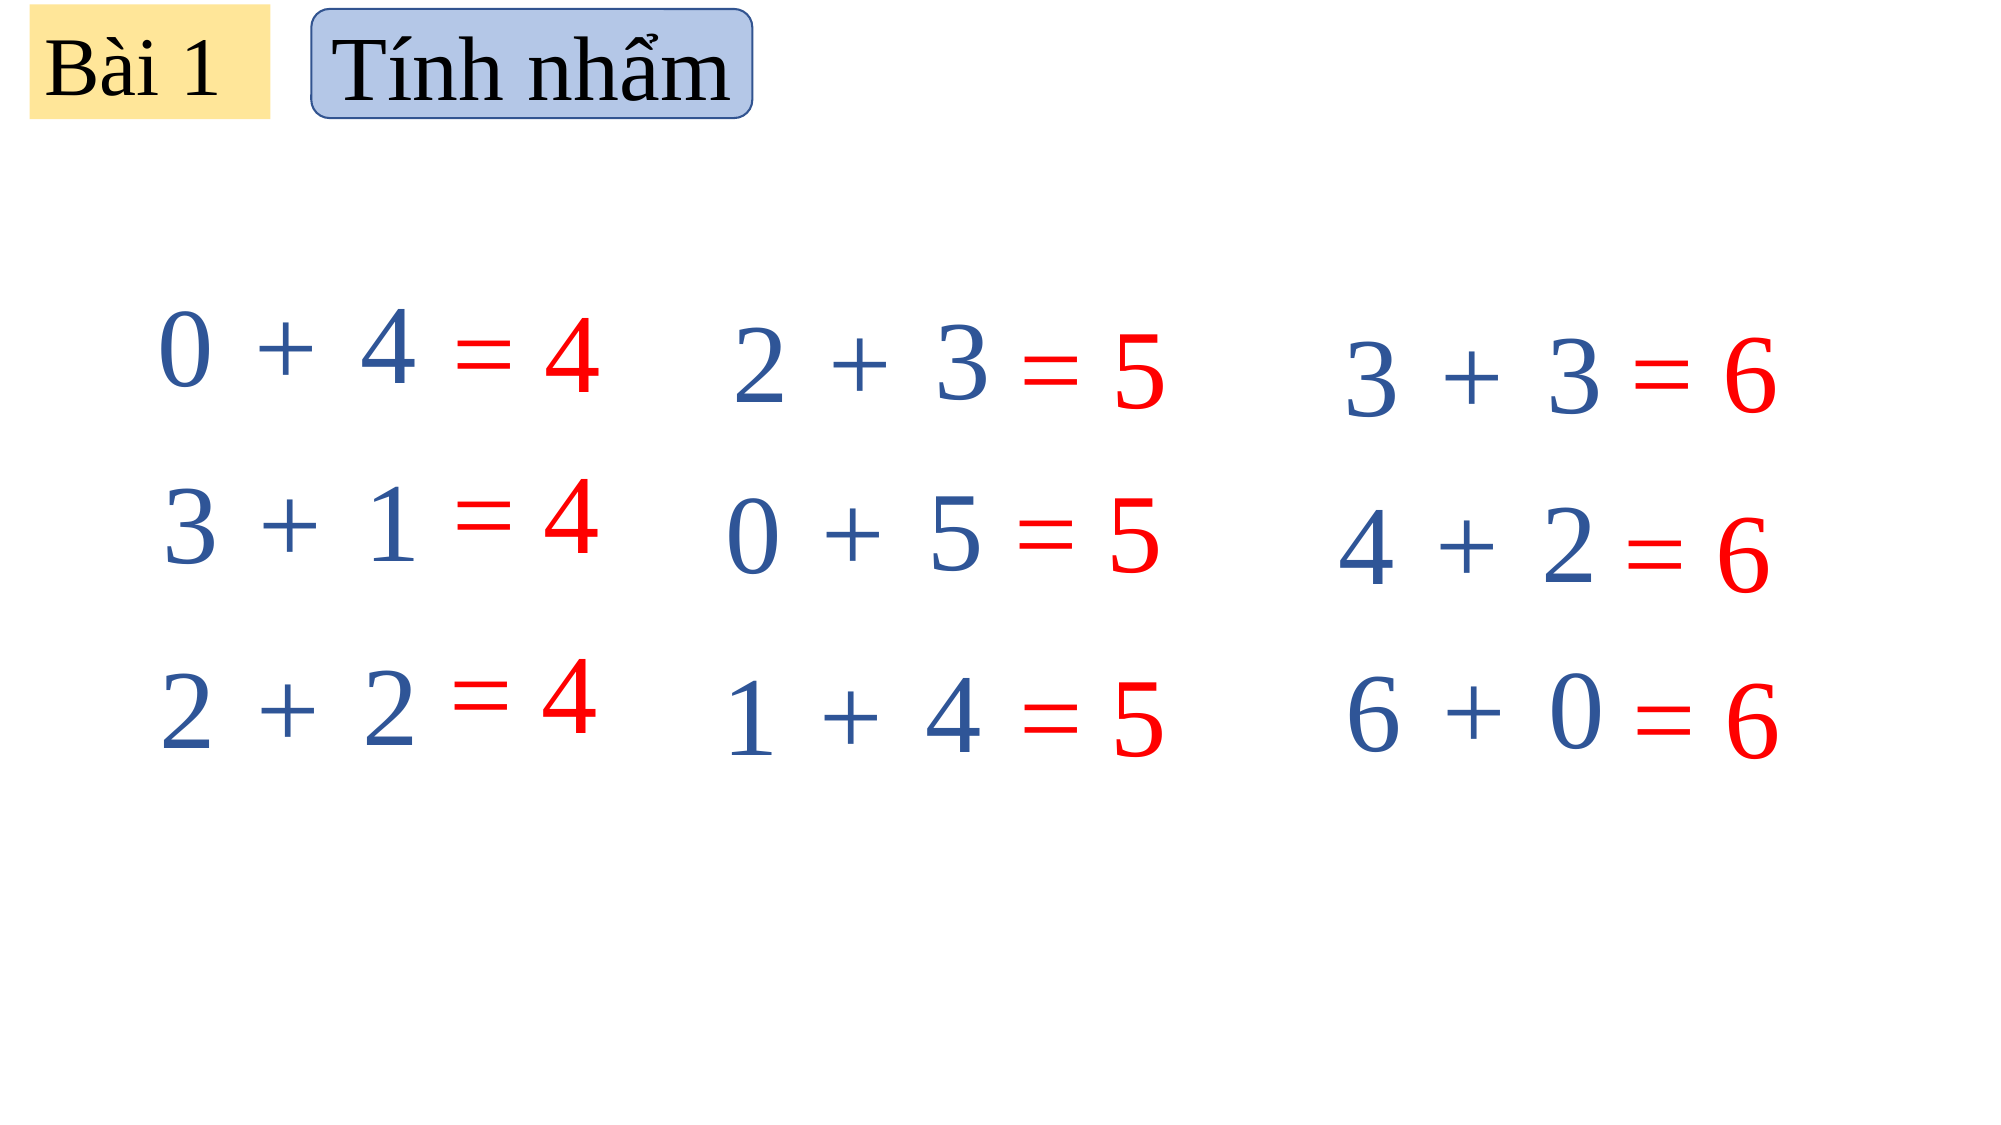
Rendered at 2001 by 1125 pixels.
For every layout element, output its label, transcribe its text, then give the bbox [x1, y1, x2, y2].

text_box = 5 [999, 452, 1179, 602]
text_box + [806, 452, 913, 603]
text_box = 4 [434, 614, 614, 764]
text_box 0 [142, 266, 239, 417]
text_box = 6 [1618, 638, 1797, 789]
text_box = 5 [1004, 288, 1184, 439]
text_box + [1420, 464, 1527, 615]
text_box + [813, 282, 920, 432]
text_box 4 [910, 632, 1017, 783]
text_box + [1425, 296, 1532, 446]
text_box 0 [1533, 628, 1640, 779]
text_box 0 [710, 453, 817, 604]
text_box = 5 [1004, 636, 1184, 787]
text_box = 4 [437, 434, 616, 584]
text_box = 6 [1609, 472, 1788, 623]
text_box 5 [912, 450, 1020, 601]
text_box Tính nhẩm [310, 7, 754, 120]
text_box 2 [717, 282, 824, 433]
text_box + [241, 628, 348, 779]
text_box 3 [1328, 296, 1435, 447]
text_box 2 [1526, 462, 1633, 612]
text_box 3 [919, 279, 1027, 430]
text_box + [239, 266, 346, 417]
text_box + [243, 443, 350, 594]
text_box 6 [1331, 631, 1427, 781]
text_box 2 [347, 626, 454, 776]
text_box + [804, 635, 911, 786]
text_box = 6 [1616, 292, 1795, 443]
text_box 1 [708, 635, 804, 786]
text_box 4 [345, 264, 452, 414]
text_box Bài 1 [29, 4, 271, 120]
text_box 1 [349, 441, 457, 592]
text_box 3 [1531, 293, 1638, 444]
text_box + [1427, 630, 1534, 781]
text_box 3 [147, 444, 243, 594]
text_box 4 [1324, 464, 1420, 615]
text_box = 4 [437, 272, 617, 423]
text_box 2 [144, 628, 241, 779]
